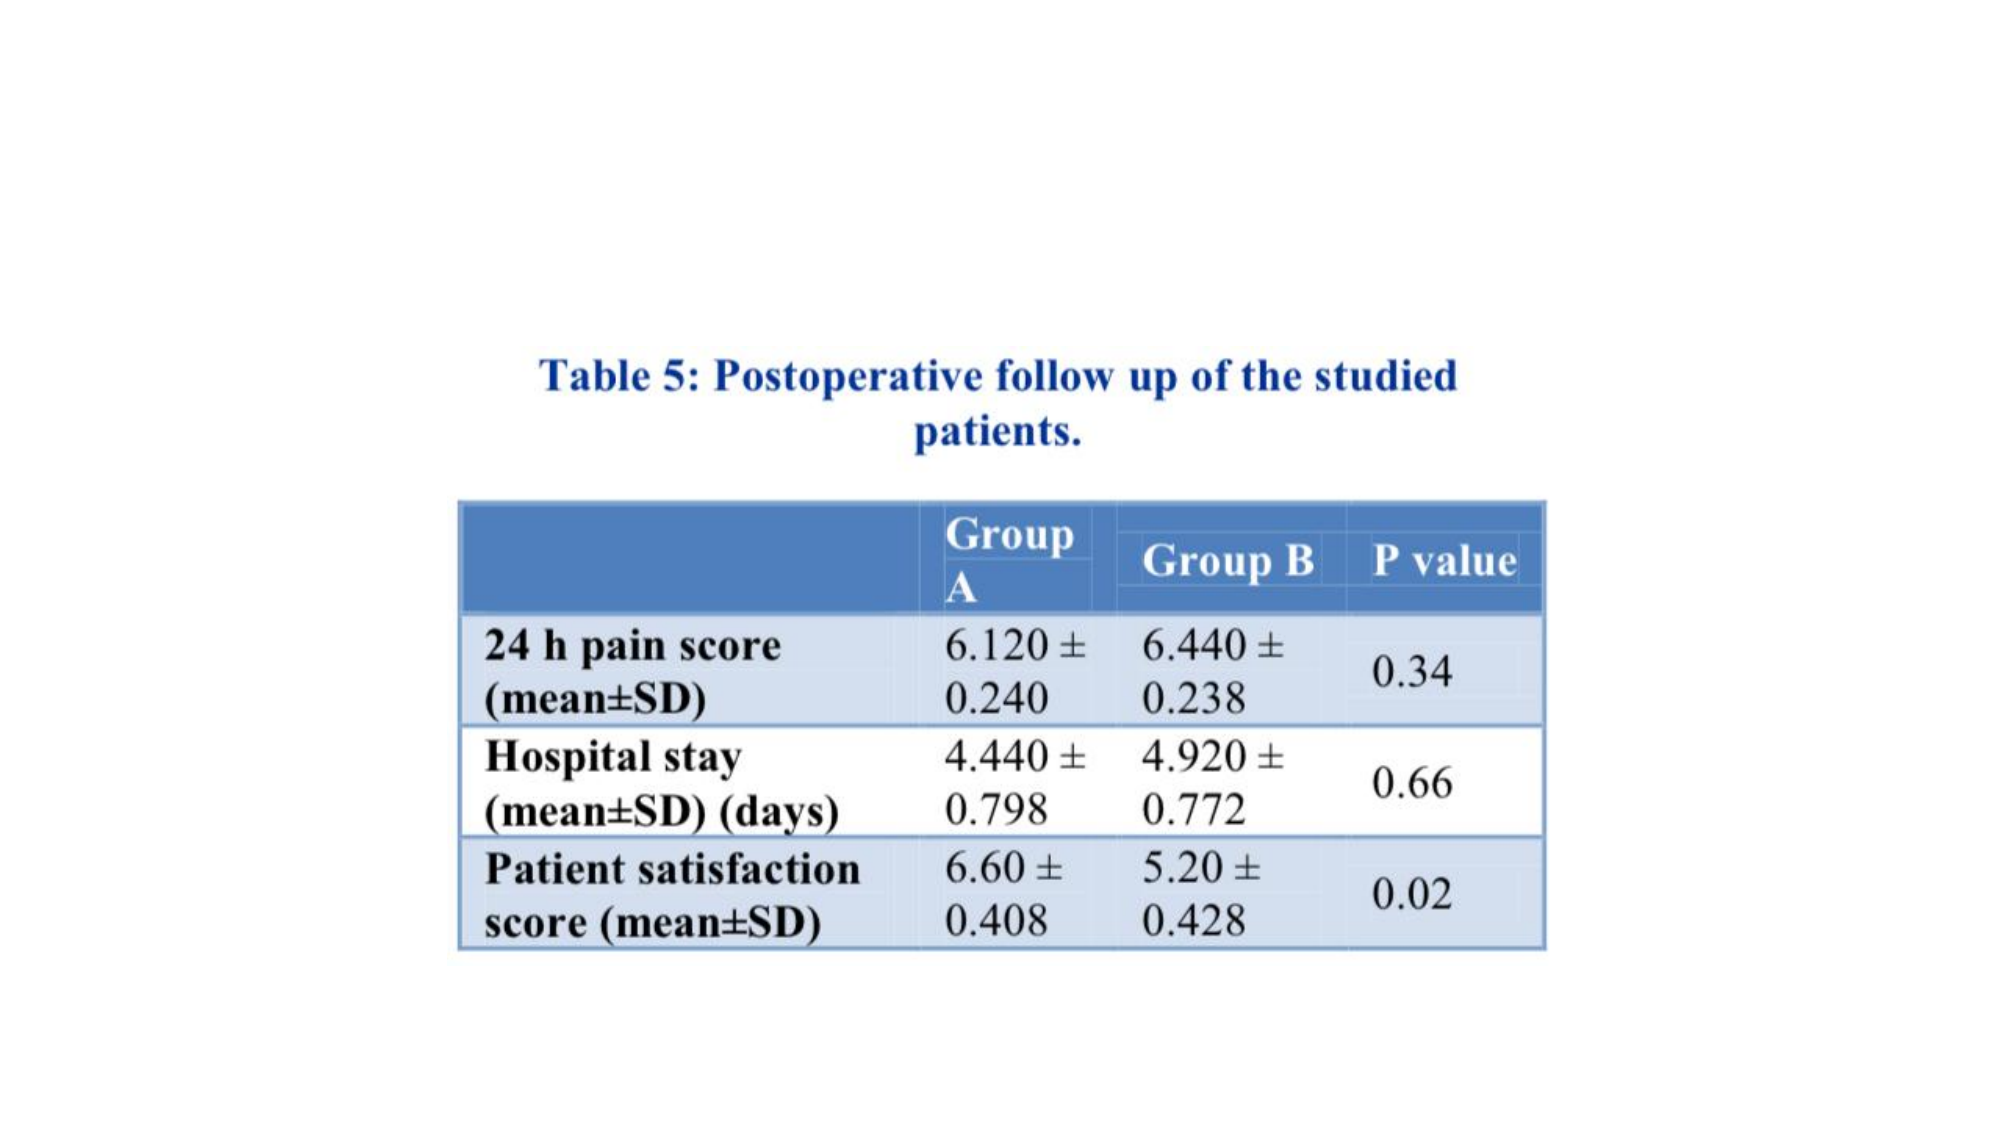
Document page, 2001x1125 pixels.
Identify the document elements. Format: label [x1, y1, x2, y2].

picture [447, 346, 1553, 966]
